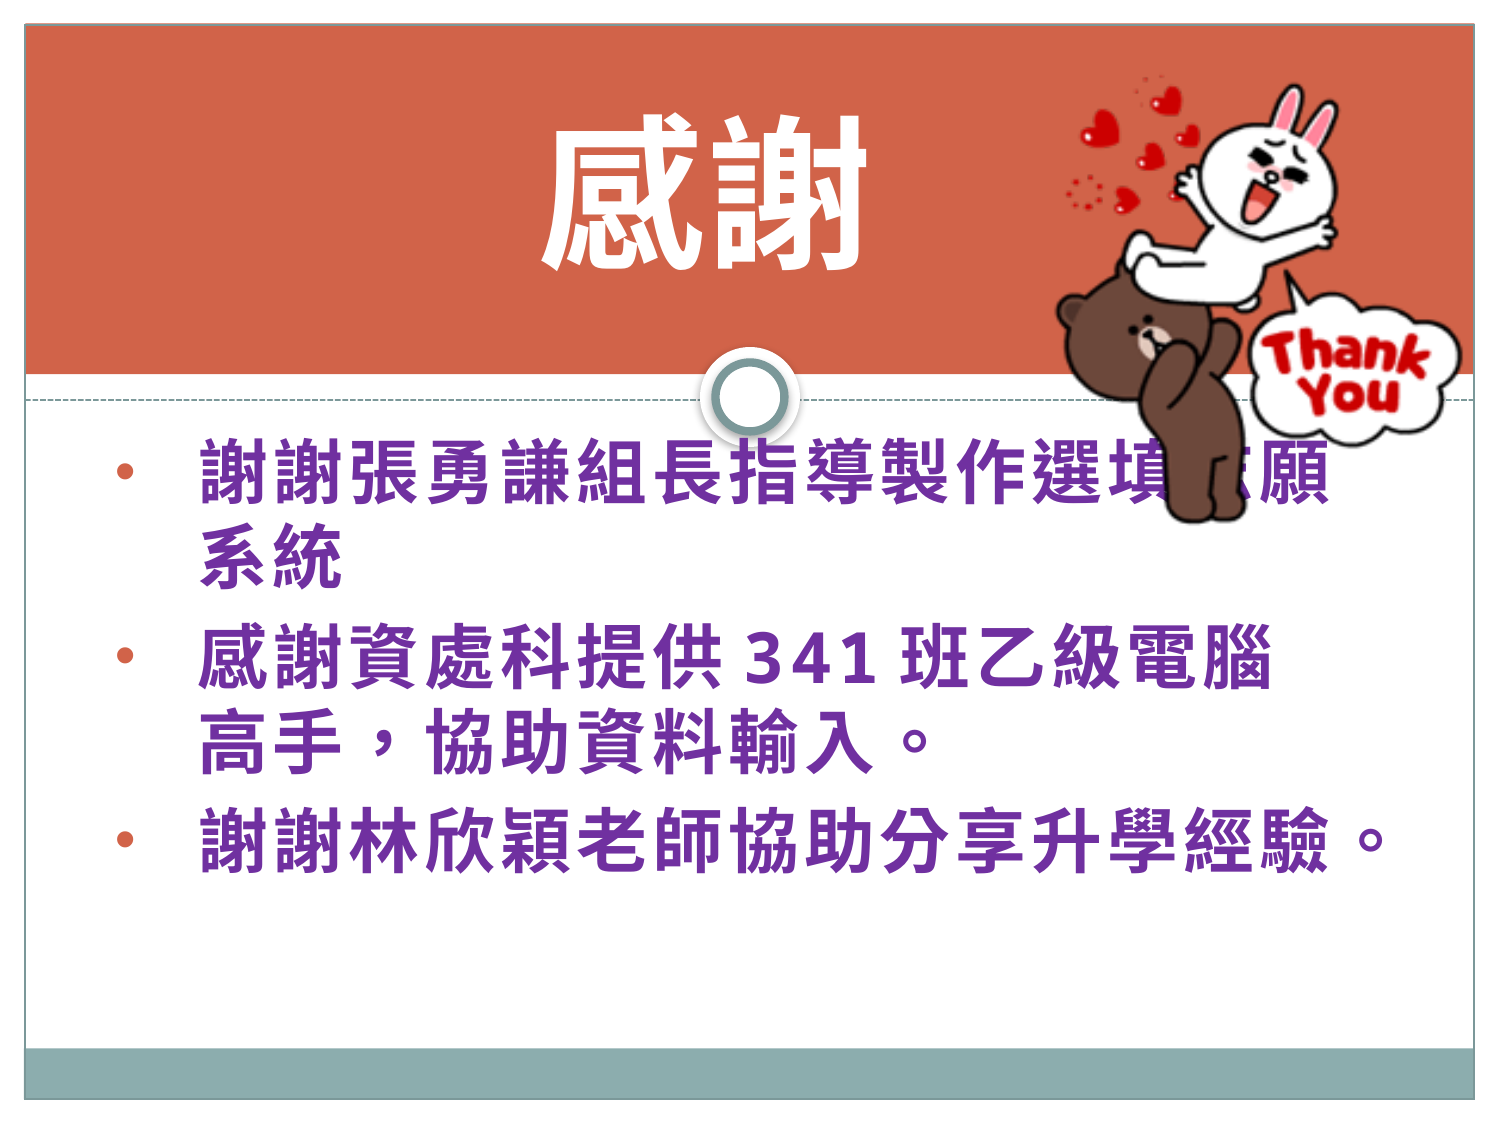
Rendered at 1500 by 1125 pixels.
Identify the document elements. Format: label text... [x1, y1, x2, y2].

title 感謝 [360, 94, 990, 297]
picture [997, 42, 1500, 551]
list 謝謝張勇謙組長指導製作選填志願系統 感謝資處科提供341班乙級電腦高手，協助資料輸入。 謝謝林欣穎老師協助分享升學經驗。 [100, 420, 1353, 965]
